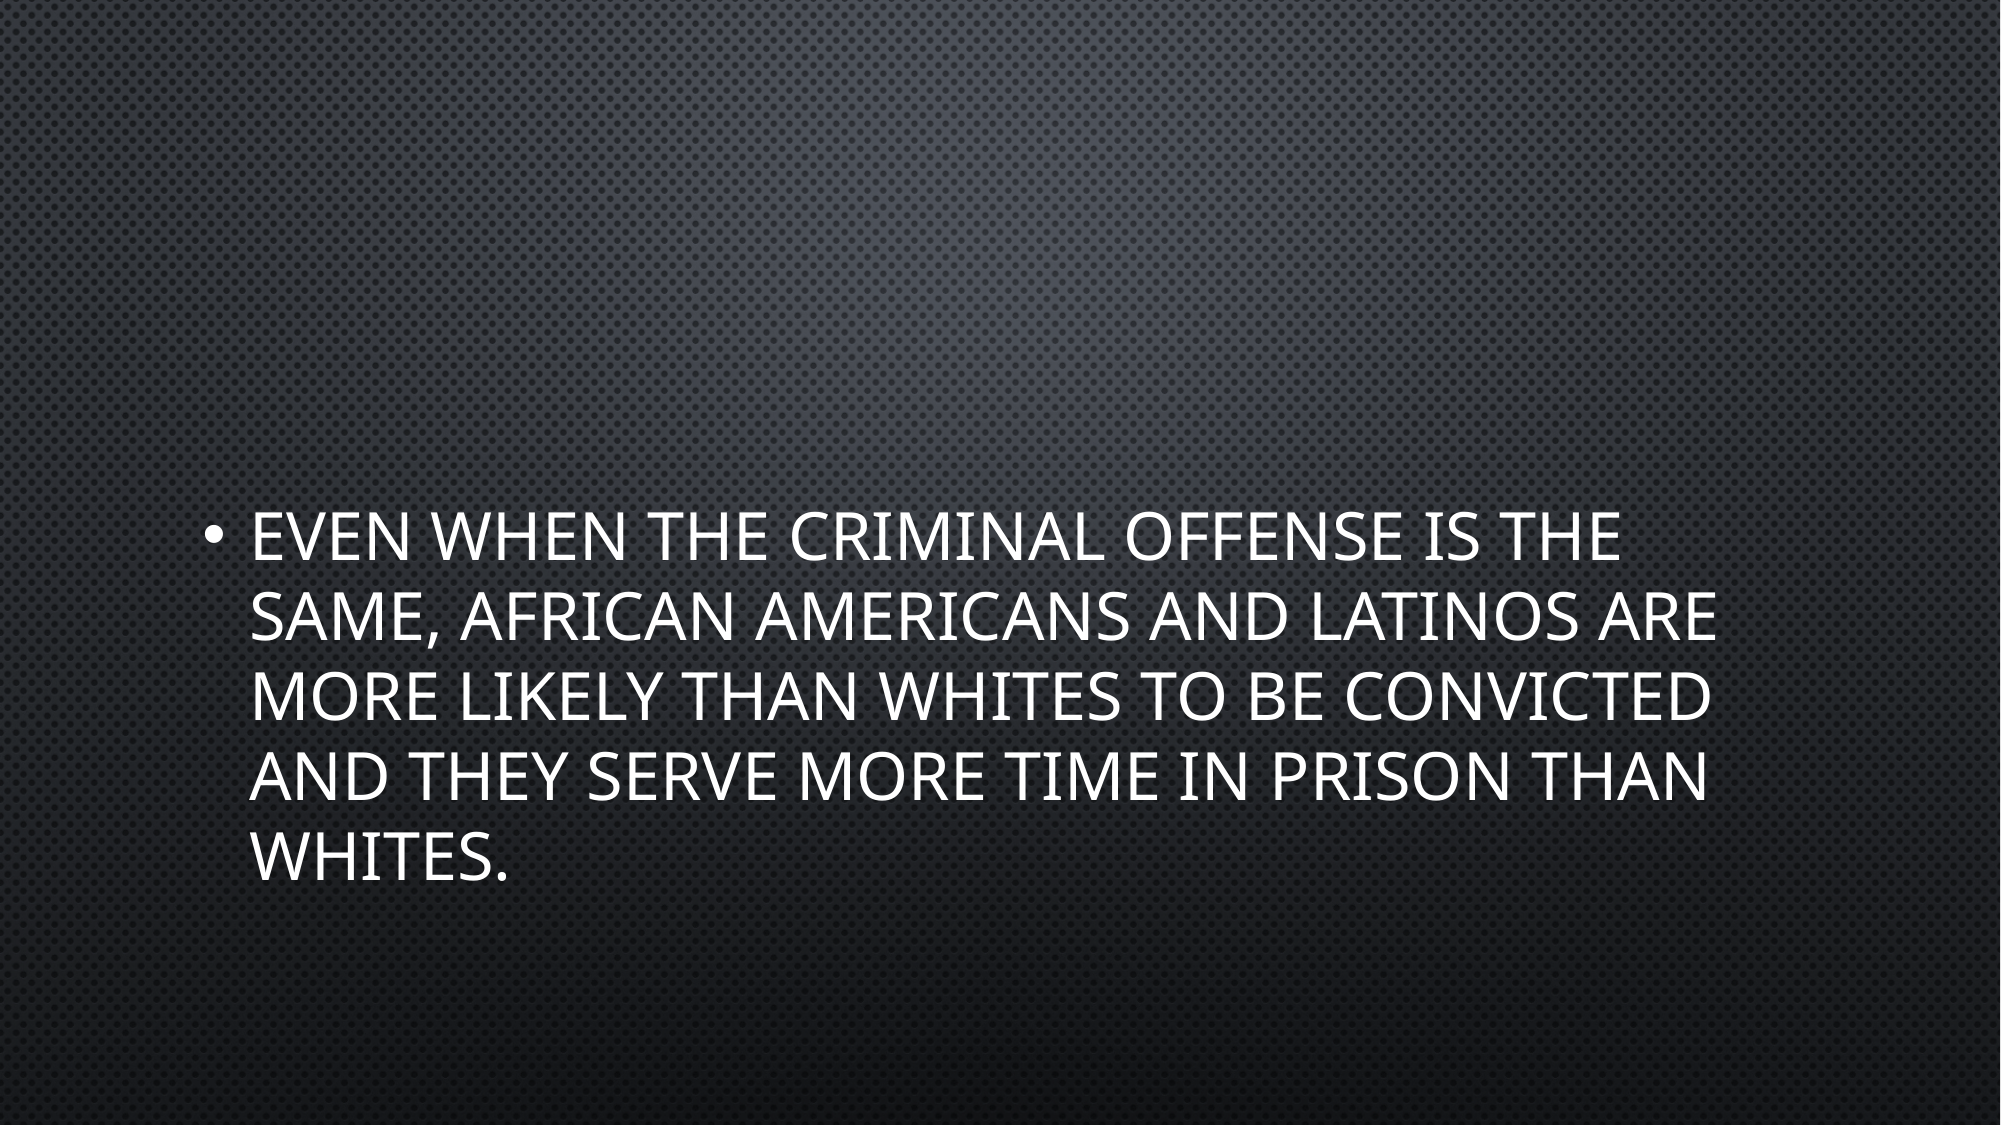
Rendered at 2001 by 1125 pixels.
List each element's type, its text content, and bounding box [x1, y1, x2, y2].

list Even when the criminal offense is the same, African Americans and Latinos are more likely than whites to be convicted and they serve more time in prison than whites. [187, 437, 1813, 950]
